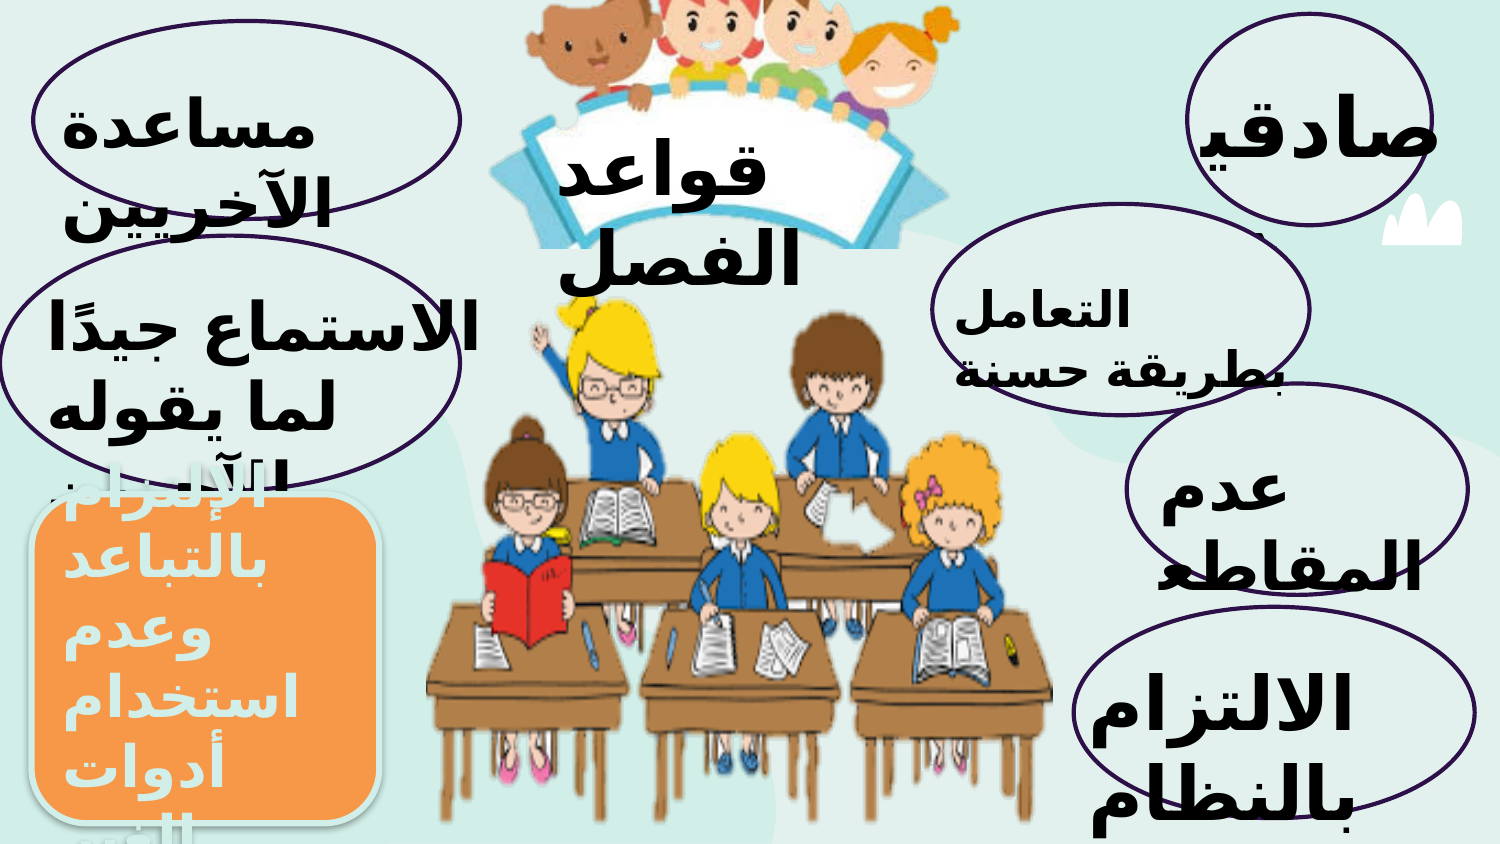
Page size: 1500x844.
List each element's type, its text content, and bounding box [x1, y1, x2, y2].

text_box الإلتزام بالتباعد وعدم استخدام أدوات الغير [28, 500, 383, 827]
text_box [931, 203, 1328, 416]
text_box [1126, 383, 1475, 596]
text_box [0, 235, 529, 491]
picture [426, 291, 1053, 844]
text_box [1073, 606, 1475, 819]
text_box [473, 0, 969, 249]
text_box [32, 20, 461, 220]
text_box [1186, 13, 1468, 226]
